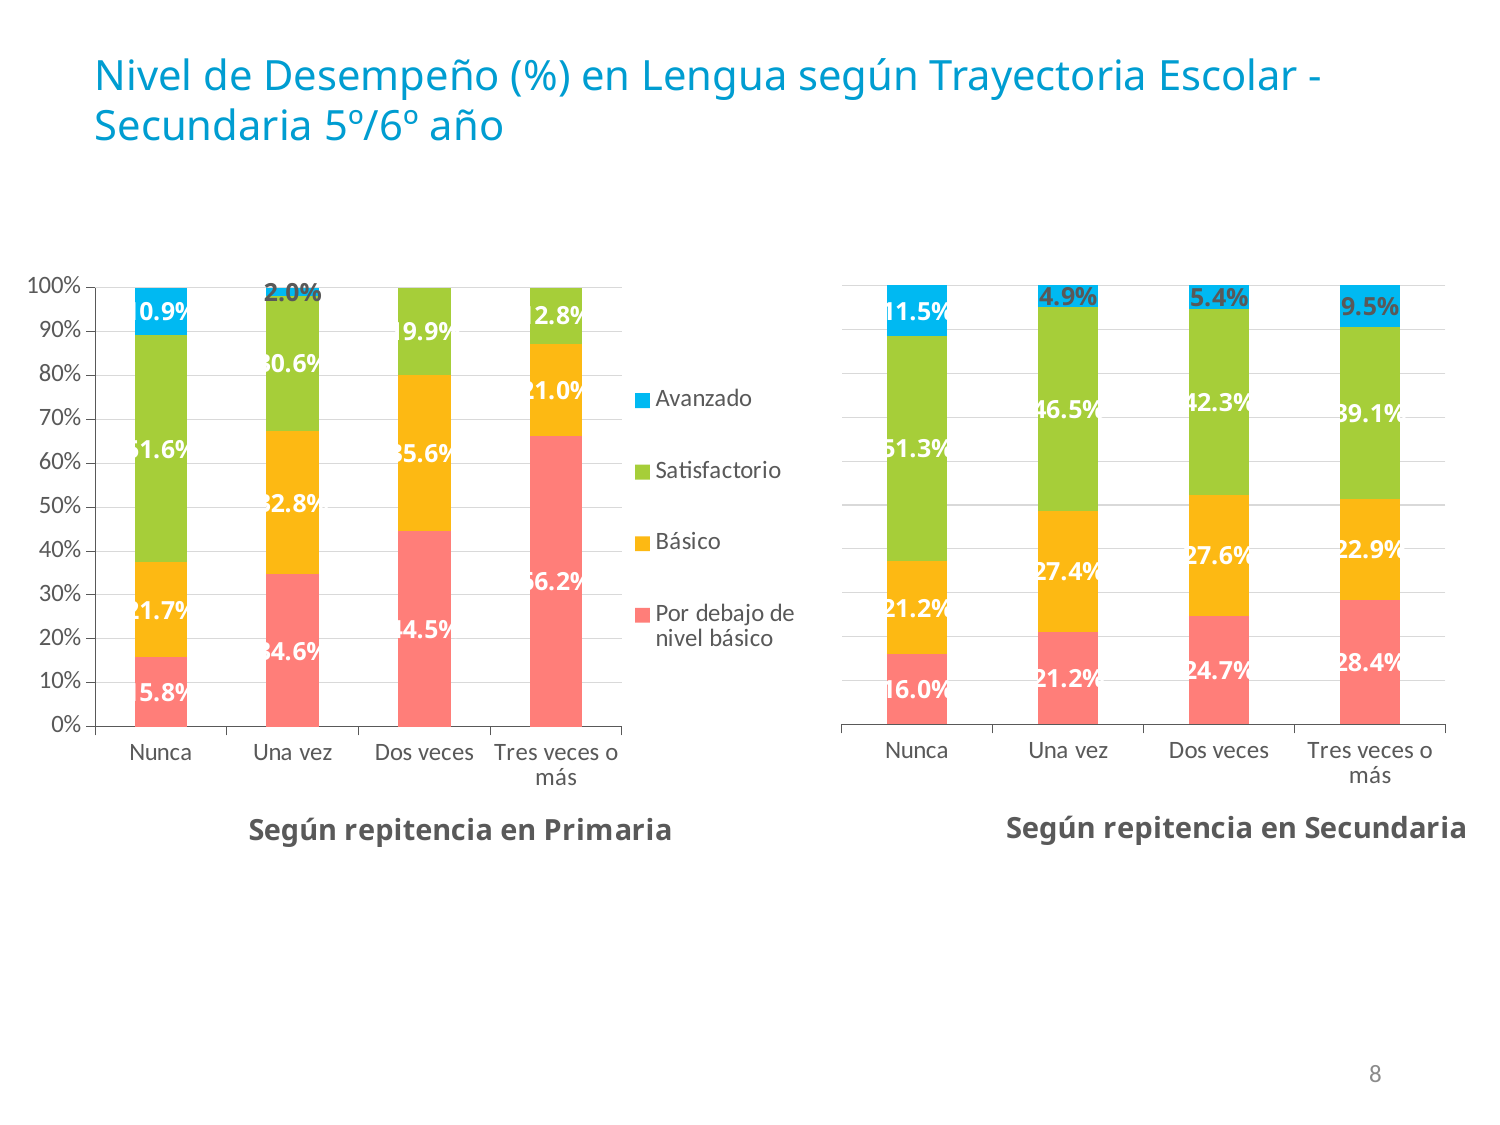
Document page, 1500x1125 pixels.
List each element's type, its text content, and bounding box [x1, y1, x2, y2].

chart [26, 255, 1474, 870]
slide_number 8 [1059, 1042, 1397, 1103]
text_box Nivel de Desempeño (%) en Lengua según Trayectoria Escolar - Secundaria 5º/6º año [83, 43, 1499, 155]
